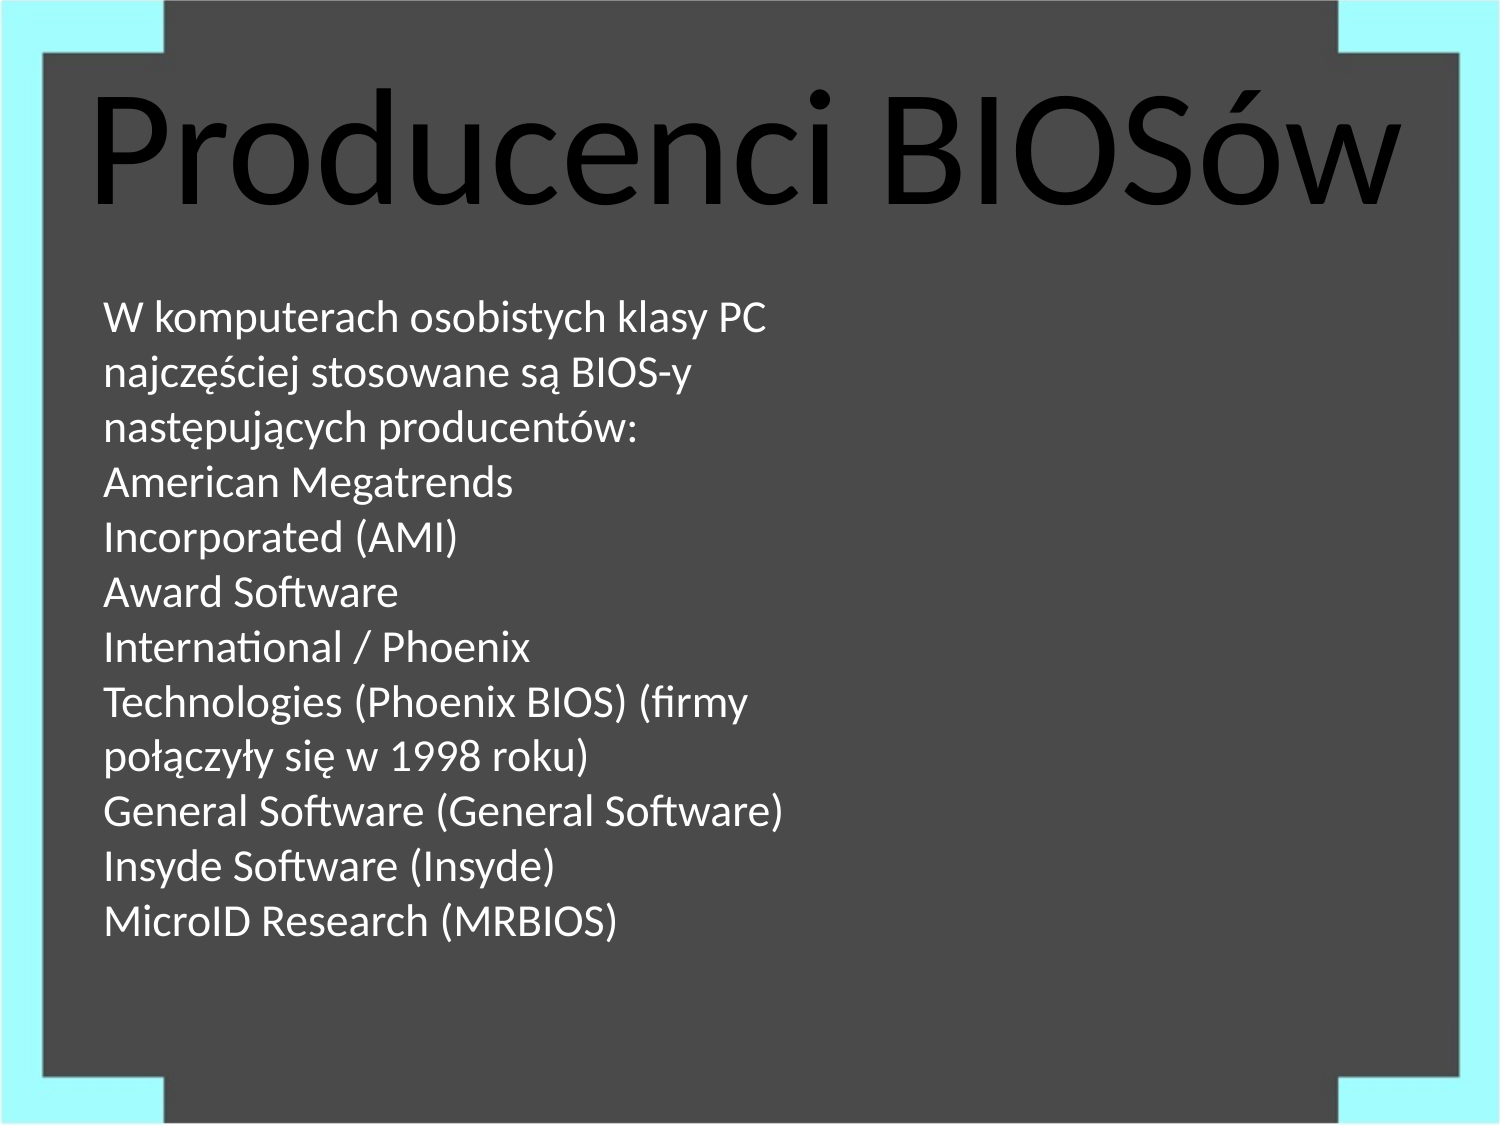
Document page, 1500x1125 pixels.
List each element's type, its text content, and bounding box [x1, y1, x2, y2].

picture [0, 0, 1500, 1125]
text_box Producenci BIOSów [71, 30, 1420, 246]
text_box W komputerach osobistych klasy PC najczęściej stosowane są BIOS-y następujących producentów: American Megatrends Incorporated (AMI) Award Software International / Phoenix Technologies (Phoenix BIOS) (firmy połączyły się w 1998 roku) General Software (General Software) Insyde Software (Insyde) MicroID Research (MRBIOS) [88, 278, 839, 954]
